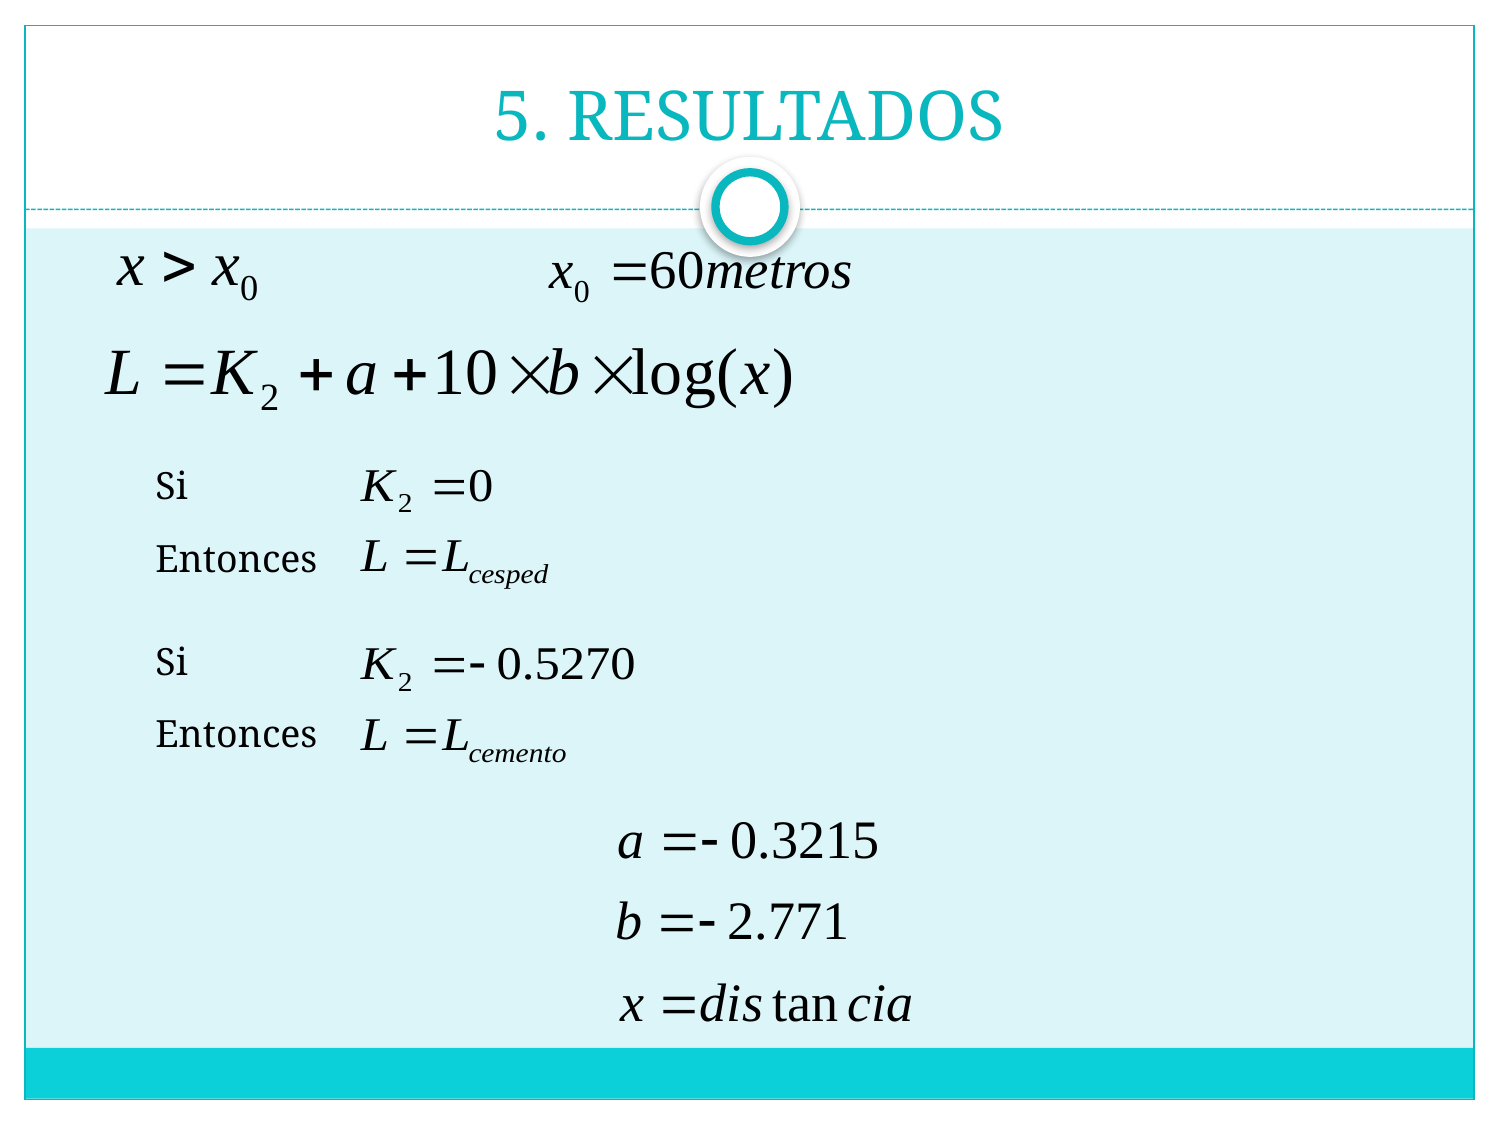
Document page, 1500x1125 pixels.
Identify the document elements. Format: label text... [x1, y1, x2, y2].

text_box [351, 456, 563, 598]
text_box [351, 632, 643, 774]
text_box Entonces [140, 527, 344, 588]
text_box Si [140, 454, 211, 515]
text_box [609, 808, 926, 1035]
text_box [538, 234, 863, 317]
title 5. RESULTADOS [49, 37, 1450, 162]
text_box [105, 222, 268, 317]
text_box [93, 327, 808, 422]
text_box Entonces [140, 703, 344, 763]
text_box Si [140, 630, 211, 691]
